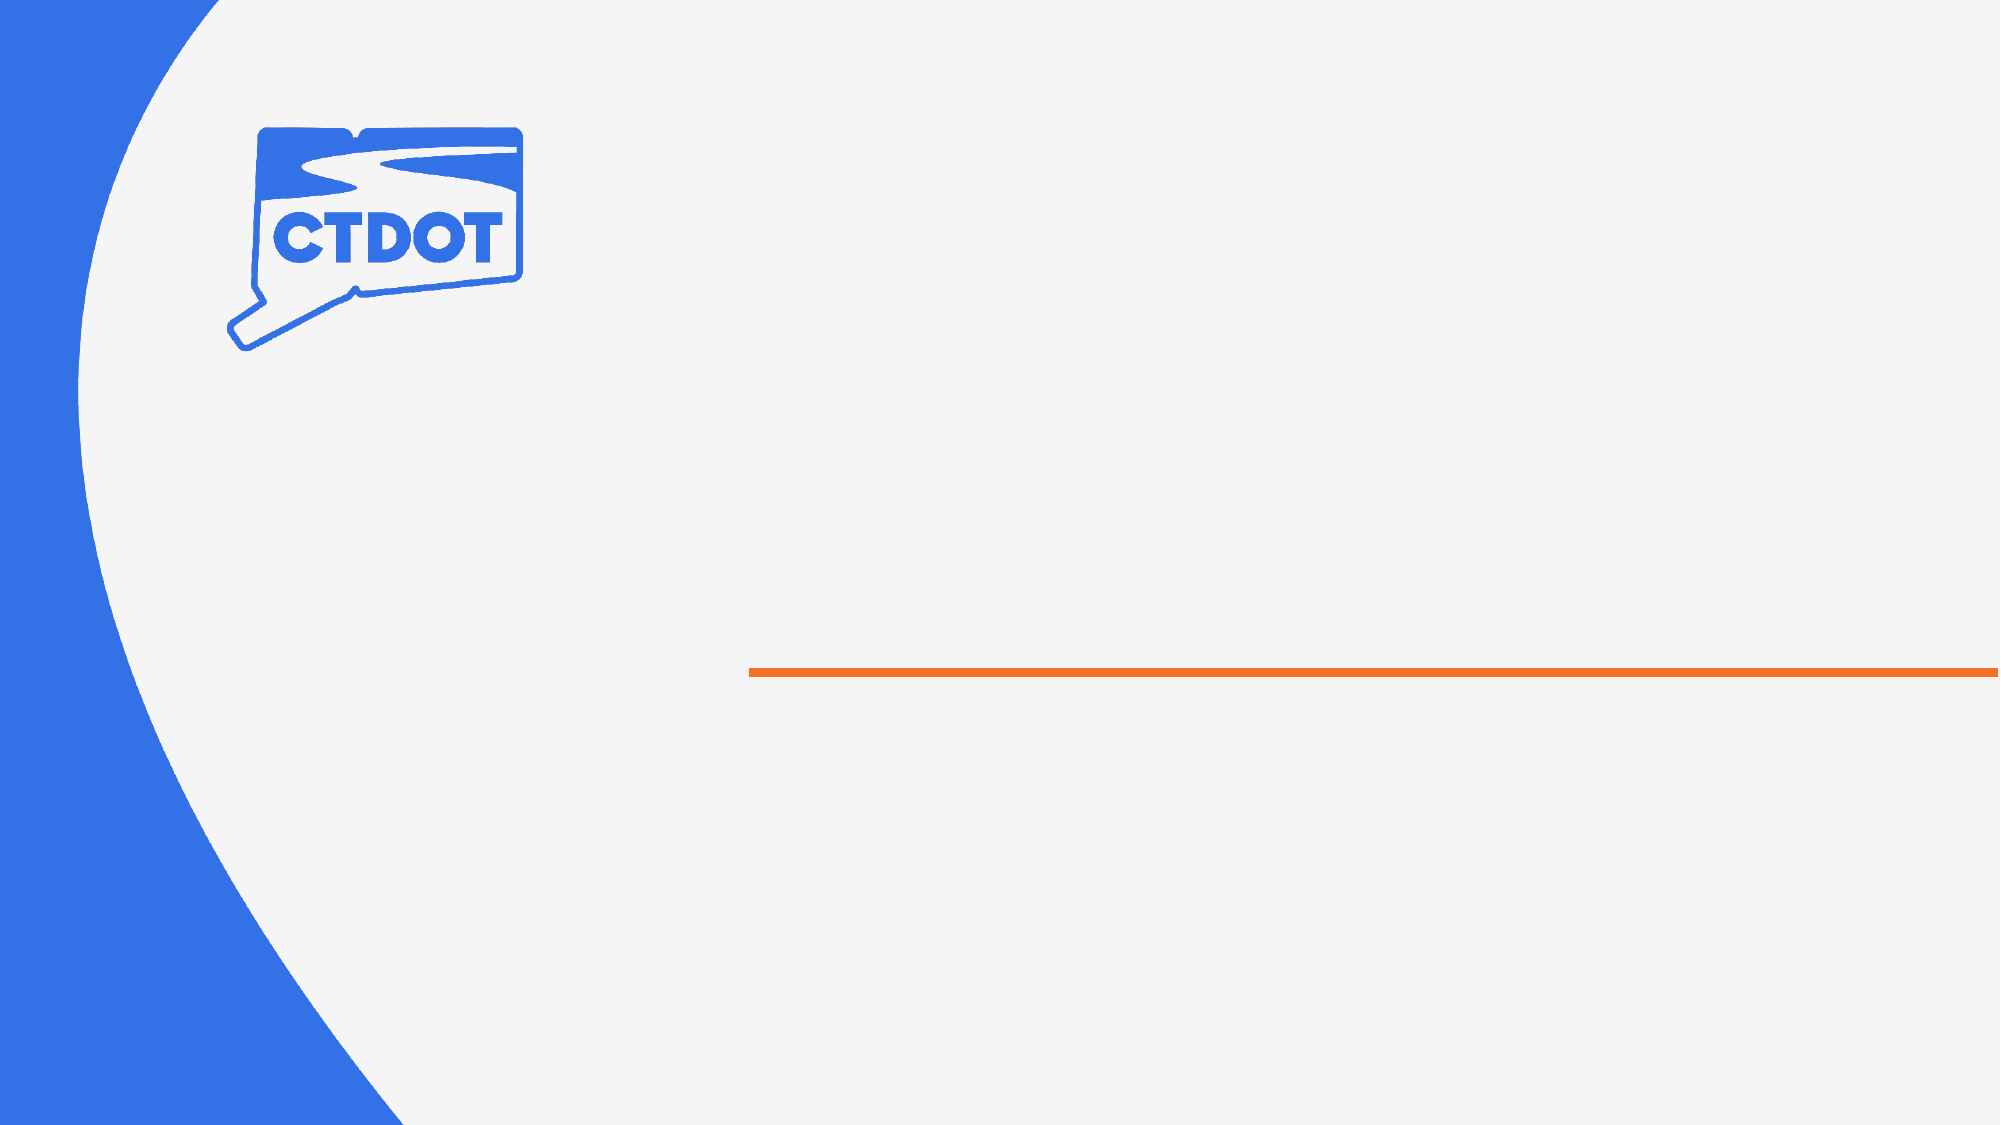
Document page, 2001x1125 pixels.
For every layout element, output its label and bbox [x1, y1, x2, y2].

picture [0, 0, 582, 1125]
